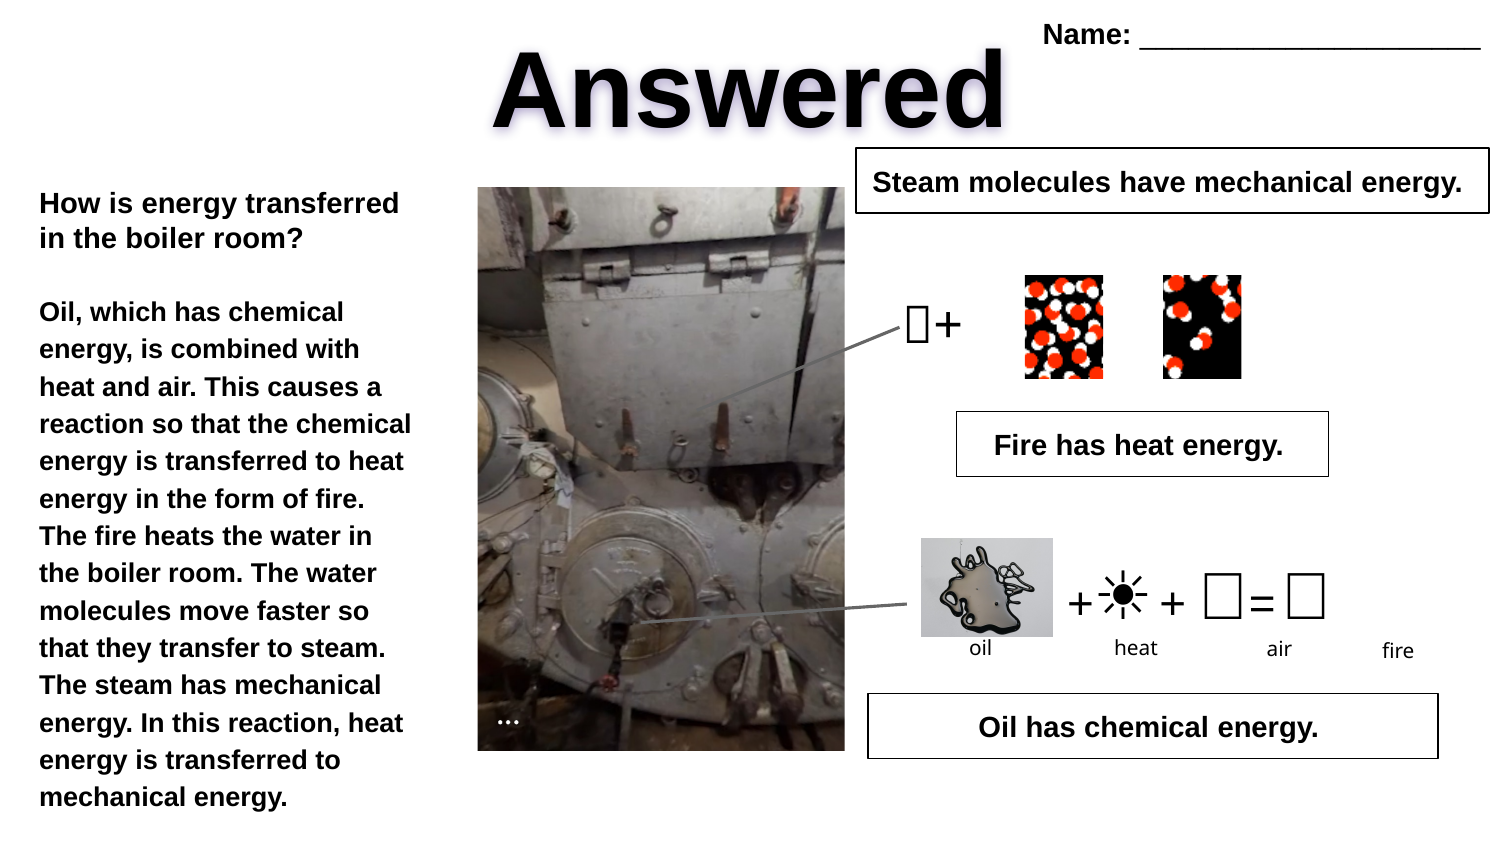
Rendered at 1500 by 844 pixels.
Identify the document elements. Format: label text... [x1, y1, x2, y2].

text_box How is energy transferred in the boiler room? Oil, which has chemical energy, is combined with heat and air. This causes a reaction so that the chemical energy is transferred to heat energy in the form of fire. The fire heats the water in the boiler room. The water molecules move faster so that they transfer to steam. The steam has mechanical energy. In this reaction, heat energy is transferred to mechanical energy. [24, 169, 436, 827]
text_box Name: _____________________ [1027, 0, 1500, 65]
text_box +☀️ + 💨= 🔥 [1052, 525, 1489, 746]
text_box Fire has heat energy. [956, 411, 1329, 477]
title Answered [160, 32, 1339, 151]
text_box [696, 326, 900, 411]
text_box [886, 266, 1242, 379]
text_box Oil has chemical energy. [867, 693, 1438, 759]
text_box Steam molecules have mechanical energy. [855, 147, 1489, 213]
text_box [921, 538, 1443, 681]
picture [378, 187, 944, 750]
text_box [640, 603, 908, 623]
